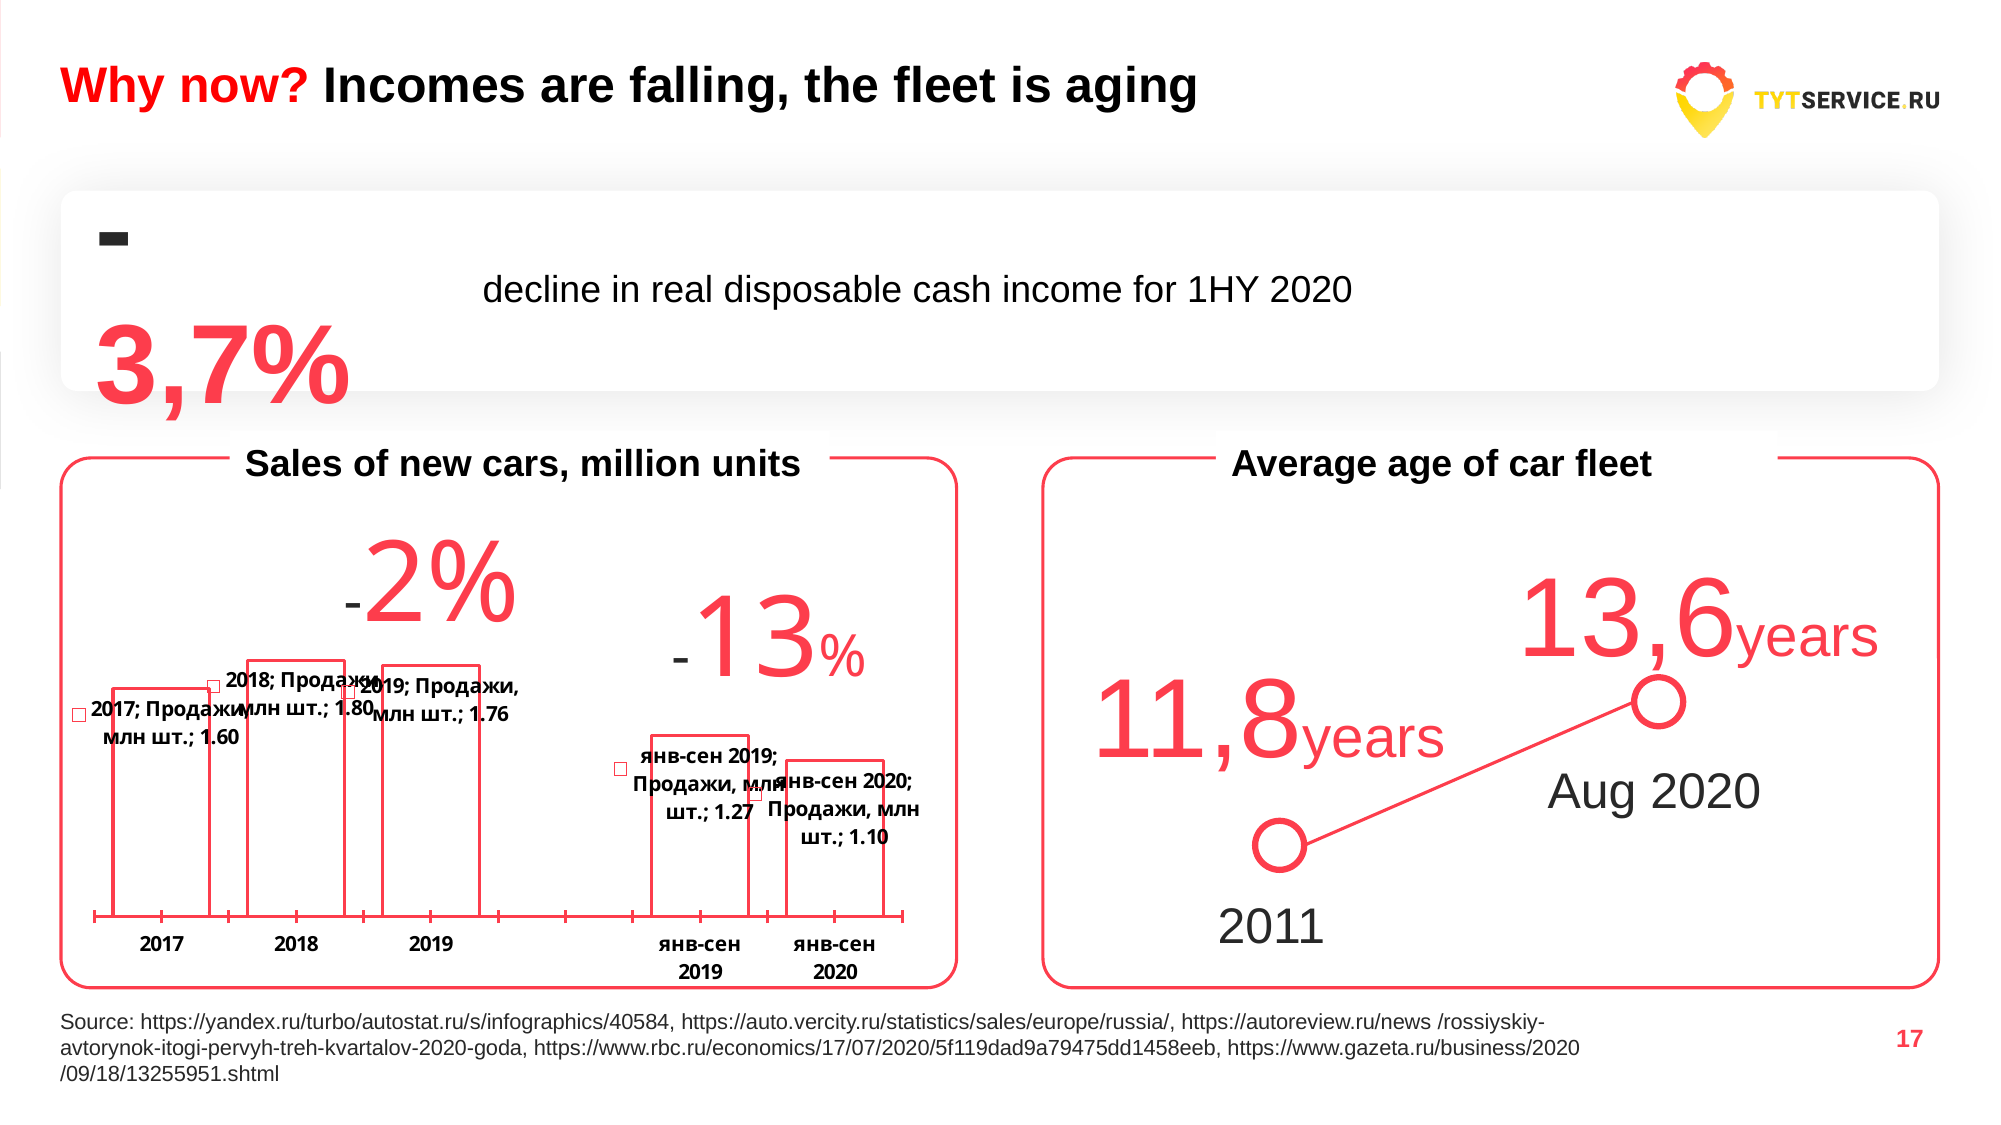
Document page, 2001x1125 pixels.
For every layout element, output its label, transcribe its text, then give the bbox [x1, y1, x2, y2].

text_box [1634, 687, 1684, 727]
text_box Aug 2020 [1639, 736, 1788, 826]
chart [60, 414, 926, 1014]
text_box 11,8years [1021, 628, 1516, 788]
text_box 2011 [1202, 871, 1357, 962]
text_box -3,7% [80, 217, 402, 365]
text_box [60, 190, 1940, 392]
text_box ‹#› [1824, 1012, 1939, 1063]
text_box [1255, 820, 1303, 870]
text_box Why now? Incomes are falling, the fleet is aging [44, 45, 1768, 167]
text_box Average age of car fleet [1215, 431, 1778, 492]
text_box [1303, 701, 1635, 846]
text_box [929, 458, 957, 988]
text_box decline in real disposable cash income for 1HY 2020 [467, 257, 1768, 318]
picture [1674, 62, 1940, 138]
text_box Source: https://yandex.ru/turbo/autostat.ru/s/infographics/40584, https://auto.vercity.ru/statistics/sales/europe/russia/, https://autoreview.ru/news /rossiyskiy-avtorynok-itogi-pervyh-treh-kvartalov-2020-goda, https://www.rbc.ru/economics/17/07/2020/5f119dad9a79475dd1458eeb, https://www.gazeta.ru/business/2020 /09/18/13255951.shtml [45, 999, 1635, 1060]
text_box 13,6years [1500, 498, 1914, 687]
text_box [1042, 457, 1939, 988]
